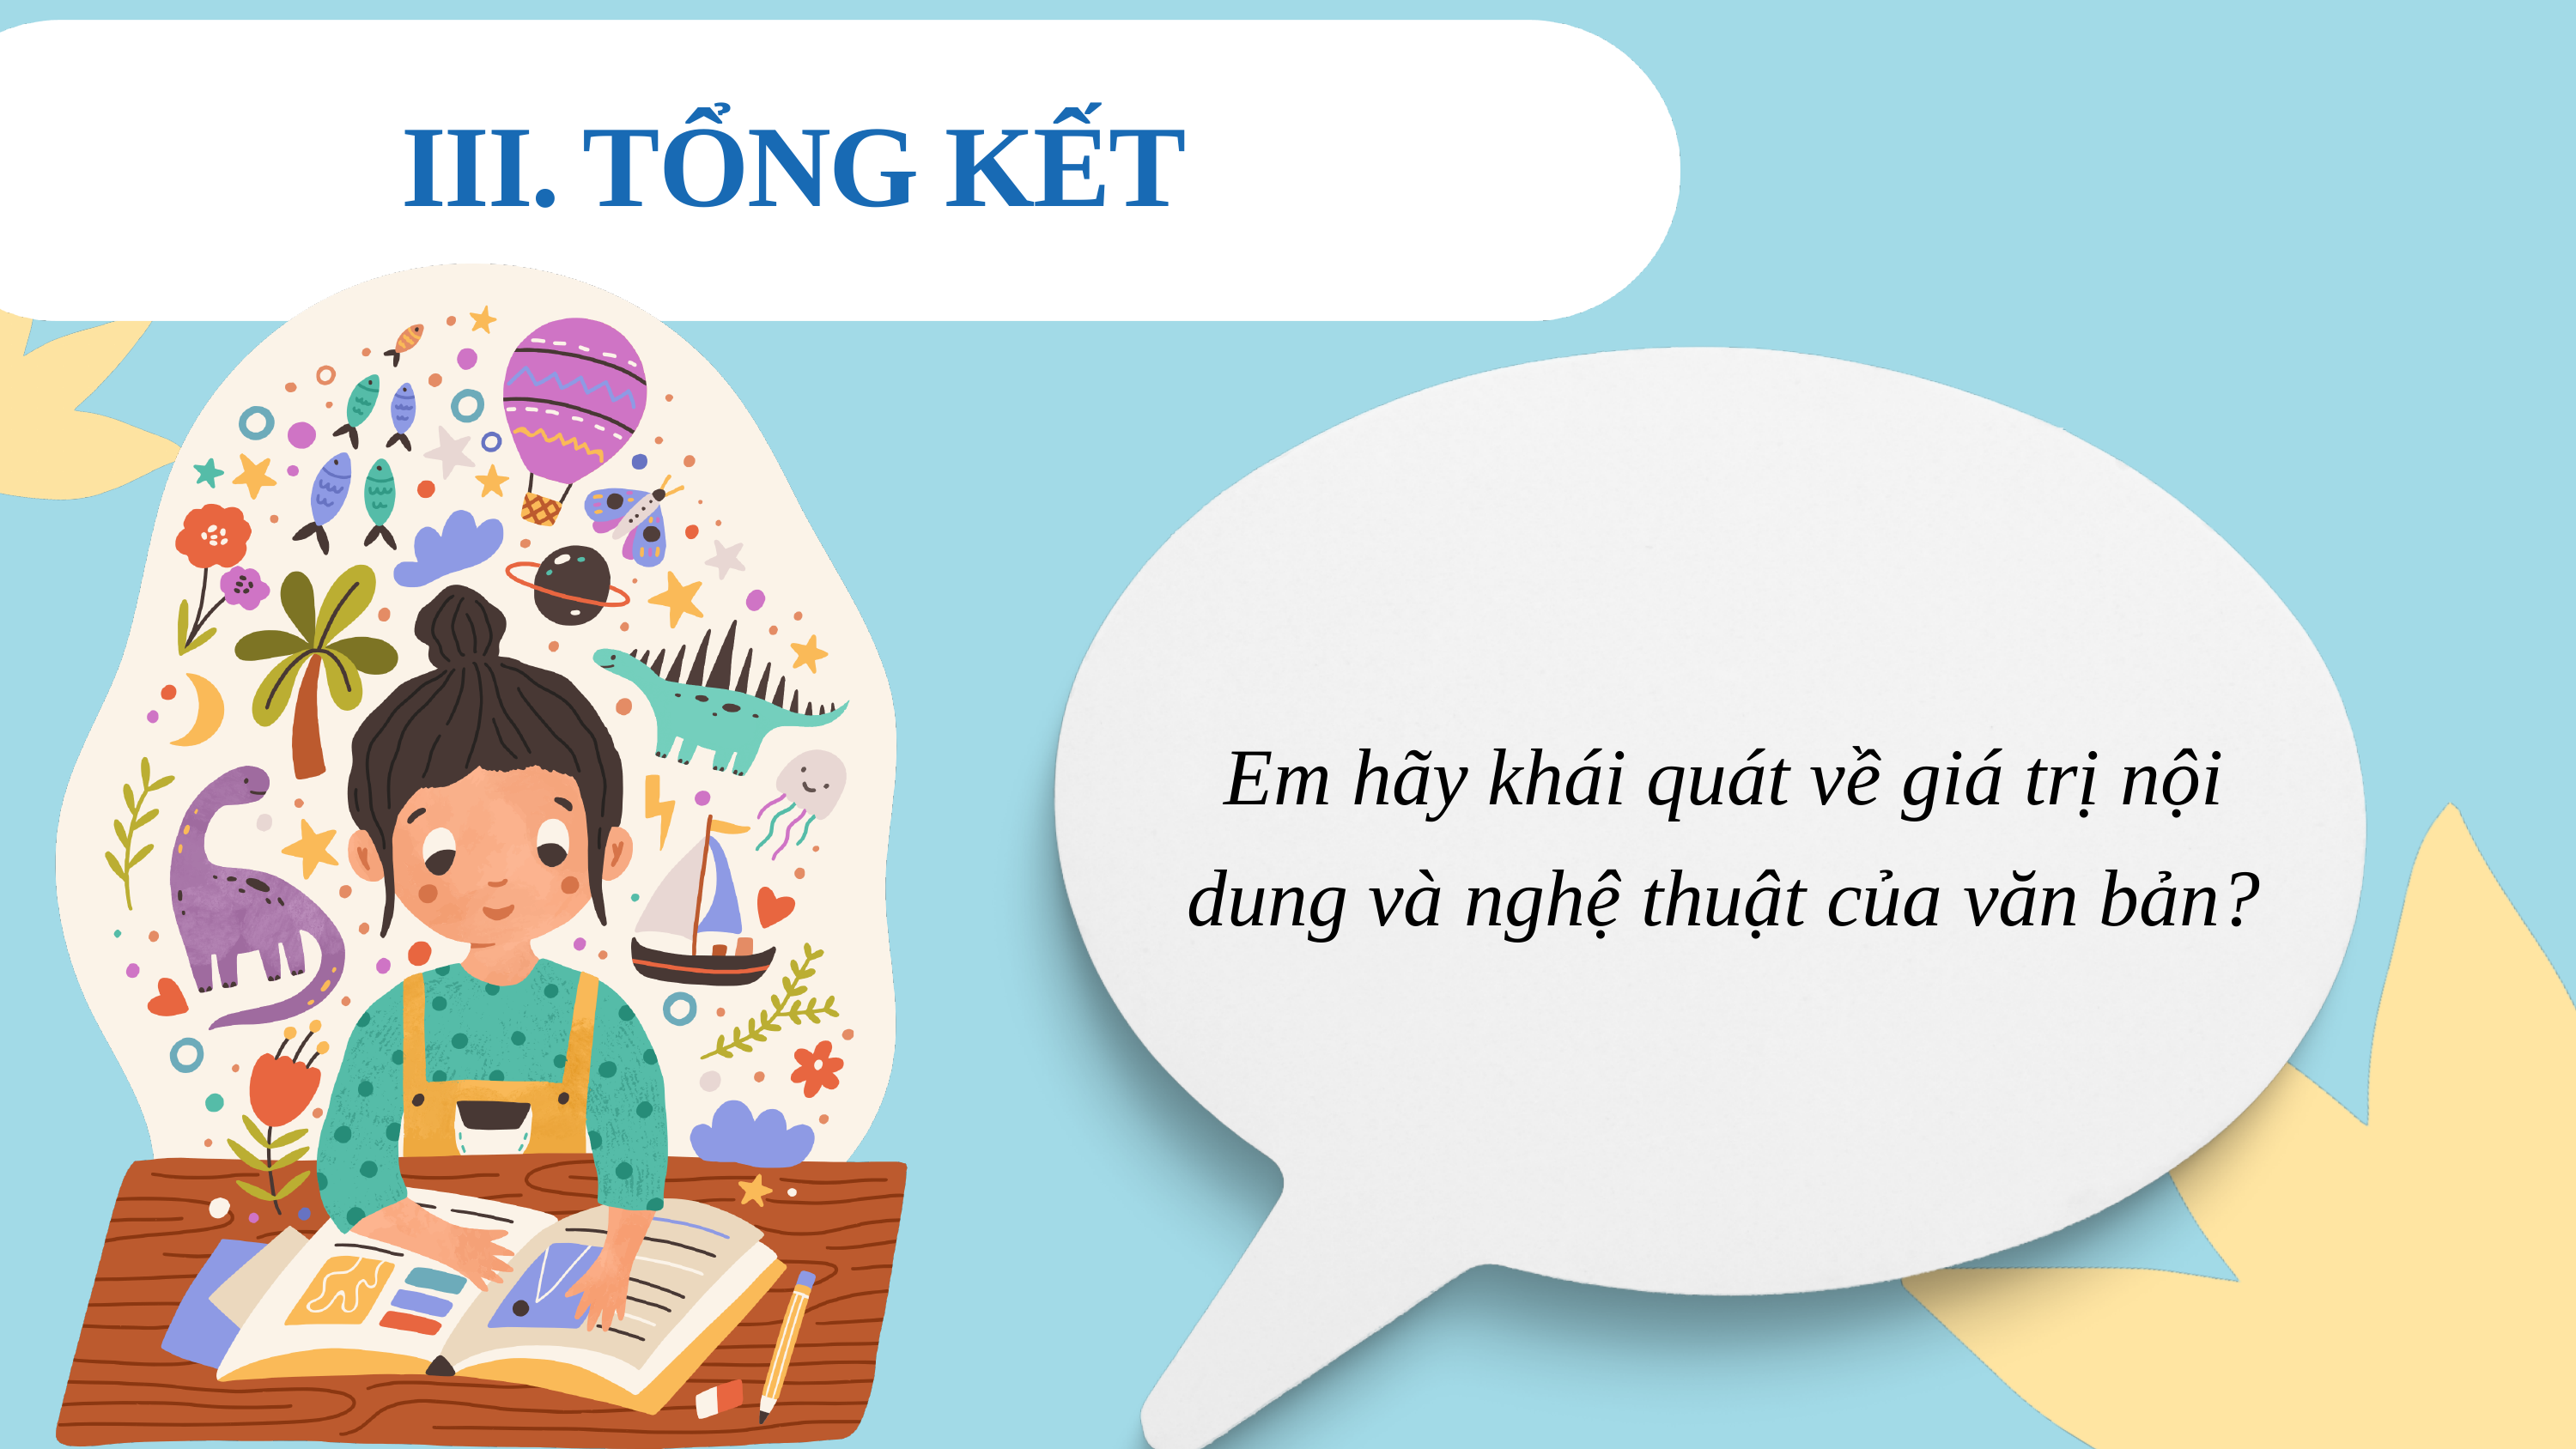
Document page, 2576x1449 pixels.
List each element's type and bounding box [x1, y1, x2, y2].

text_box [0, 20, 1730, 322]
picture [992, 345, 2576, 1449]
picture [0, 227, 908, 1449]
